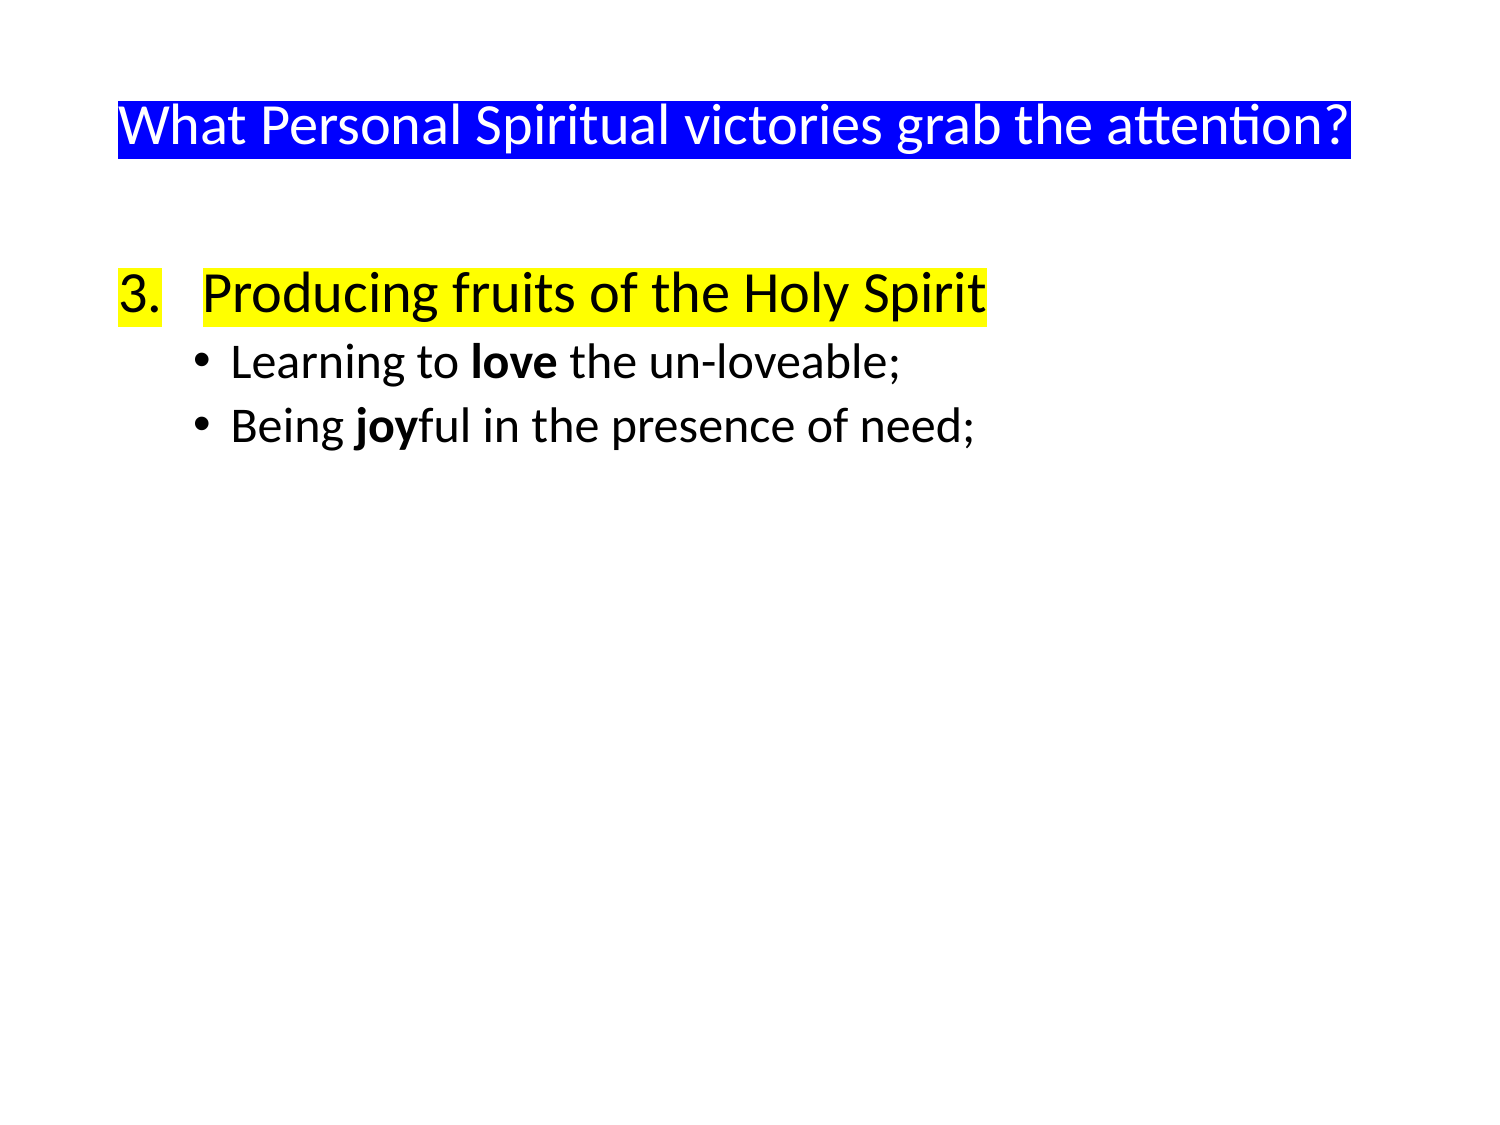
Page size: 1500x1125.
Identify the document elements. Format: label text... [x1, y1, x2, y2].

list What Personal Spiritual victories grab the attention? Producing fruits of the Holy Spirit Learning to love the un-loveable; Being joyful in the presence of need; [103, 86, 1397, 1066]
